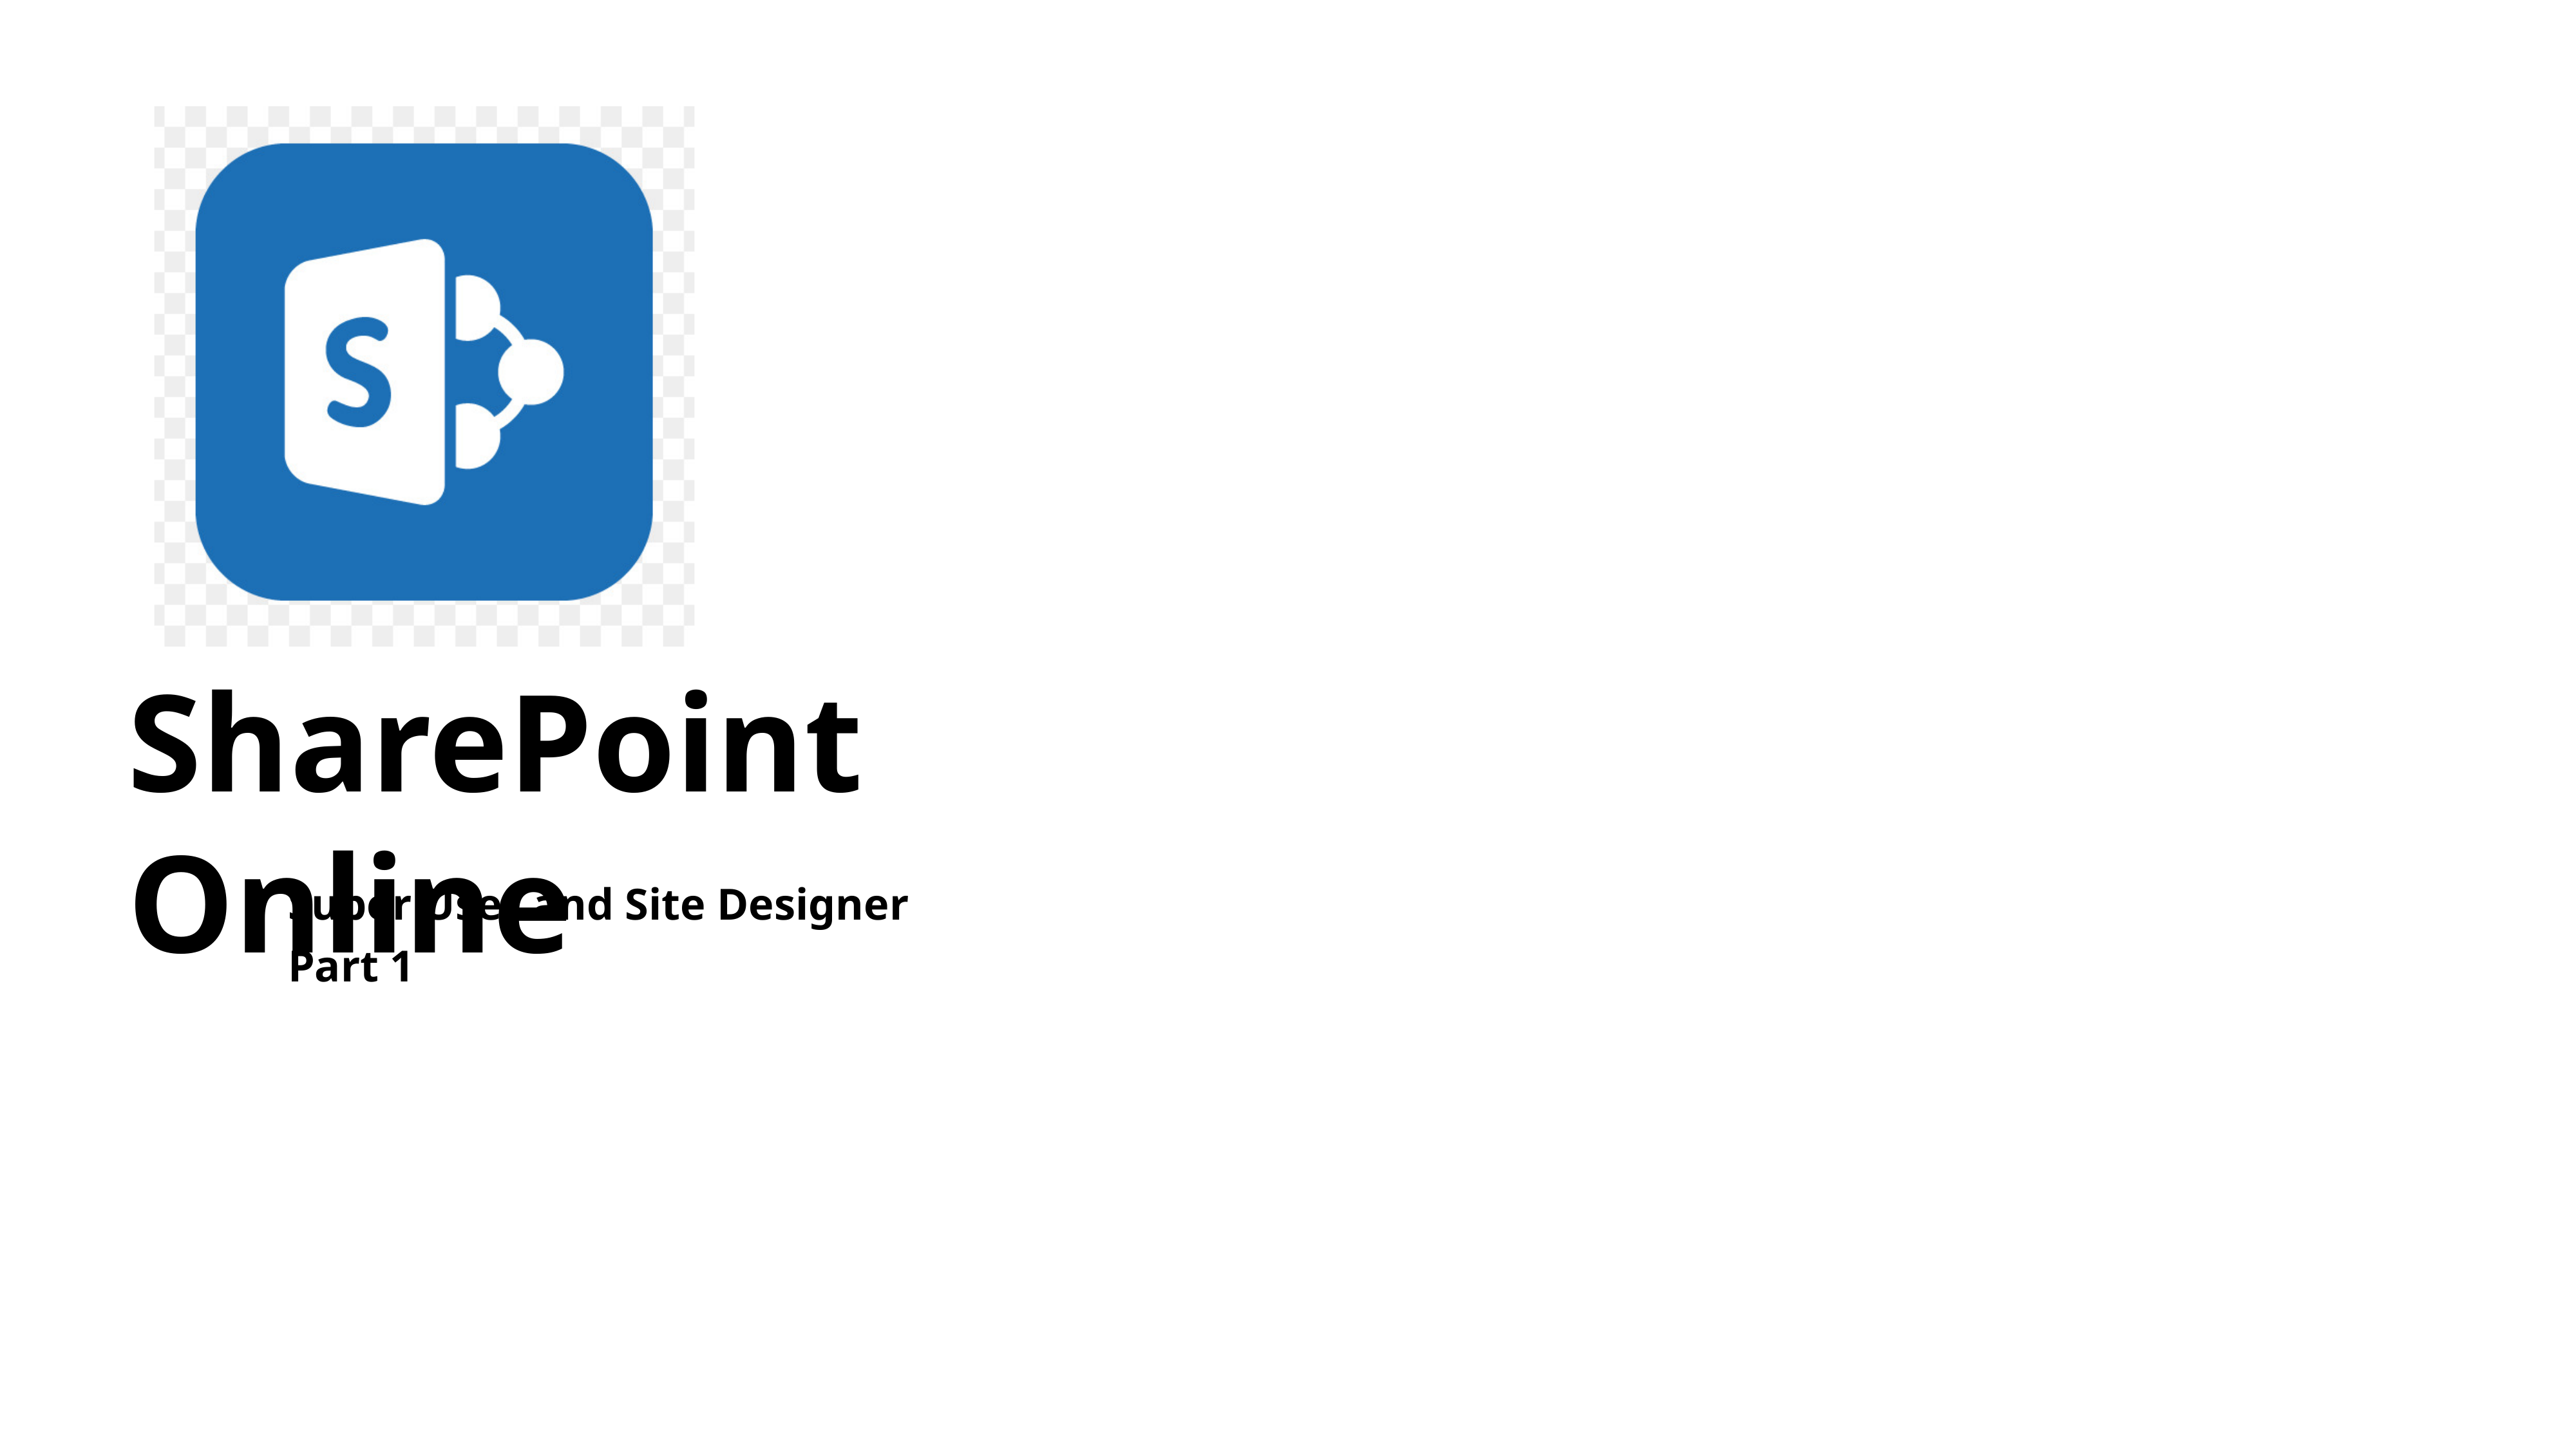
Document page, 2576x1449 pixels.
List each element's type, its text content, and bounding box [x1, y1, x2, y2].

text_box Super User and Site Designer Part 1 [283, 862, 999, 1080]
text_box SharePoint Online [124, 653, 1182, 821]
picture [154, 106, 695, 647]
